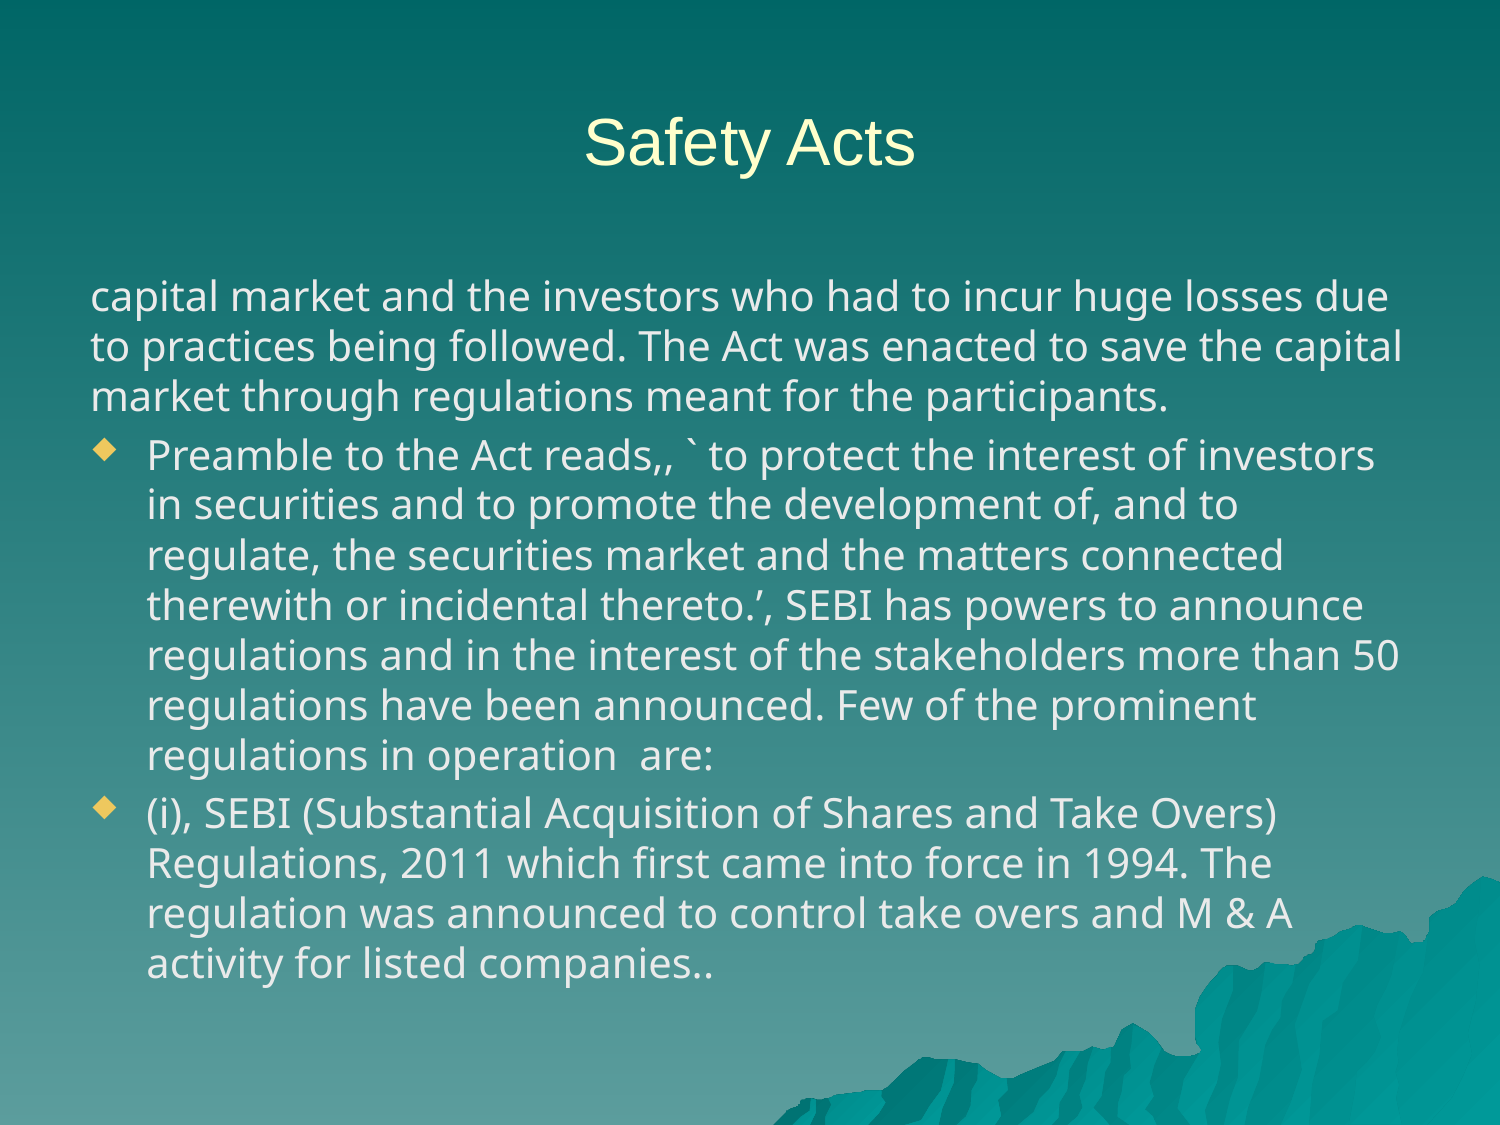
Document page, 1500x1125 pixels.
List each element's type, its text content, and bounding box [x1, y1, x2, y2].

title Safety Acts [75, 45, 1425, 233]
list capital market and the investors who had to incur huge losses due to practices being followed. The Act was enacted to save the capital market through regulations meant for the participants. Preamble to the Act reads,, ` to protect the interest of investors in securities and to promote the development of, and to regulate, the securities market and the matters connected therewith or incidental thereto.’, SEBI has powers to announce regulations and in the interest of the stakeholders more than 50 regulations have been announced. Few of the prominent regulations in operation are: (i), SEBI (Substantial Acquisition of Shares and Take Overs) Regulations, 2011 which first came into force in 1994. The regulation was announced to control take overs and M & A activity for listed companies.. [75, 262, 1425, 1006]
